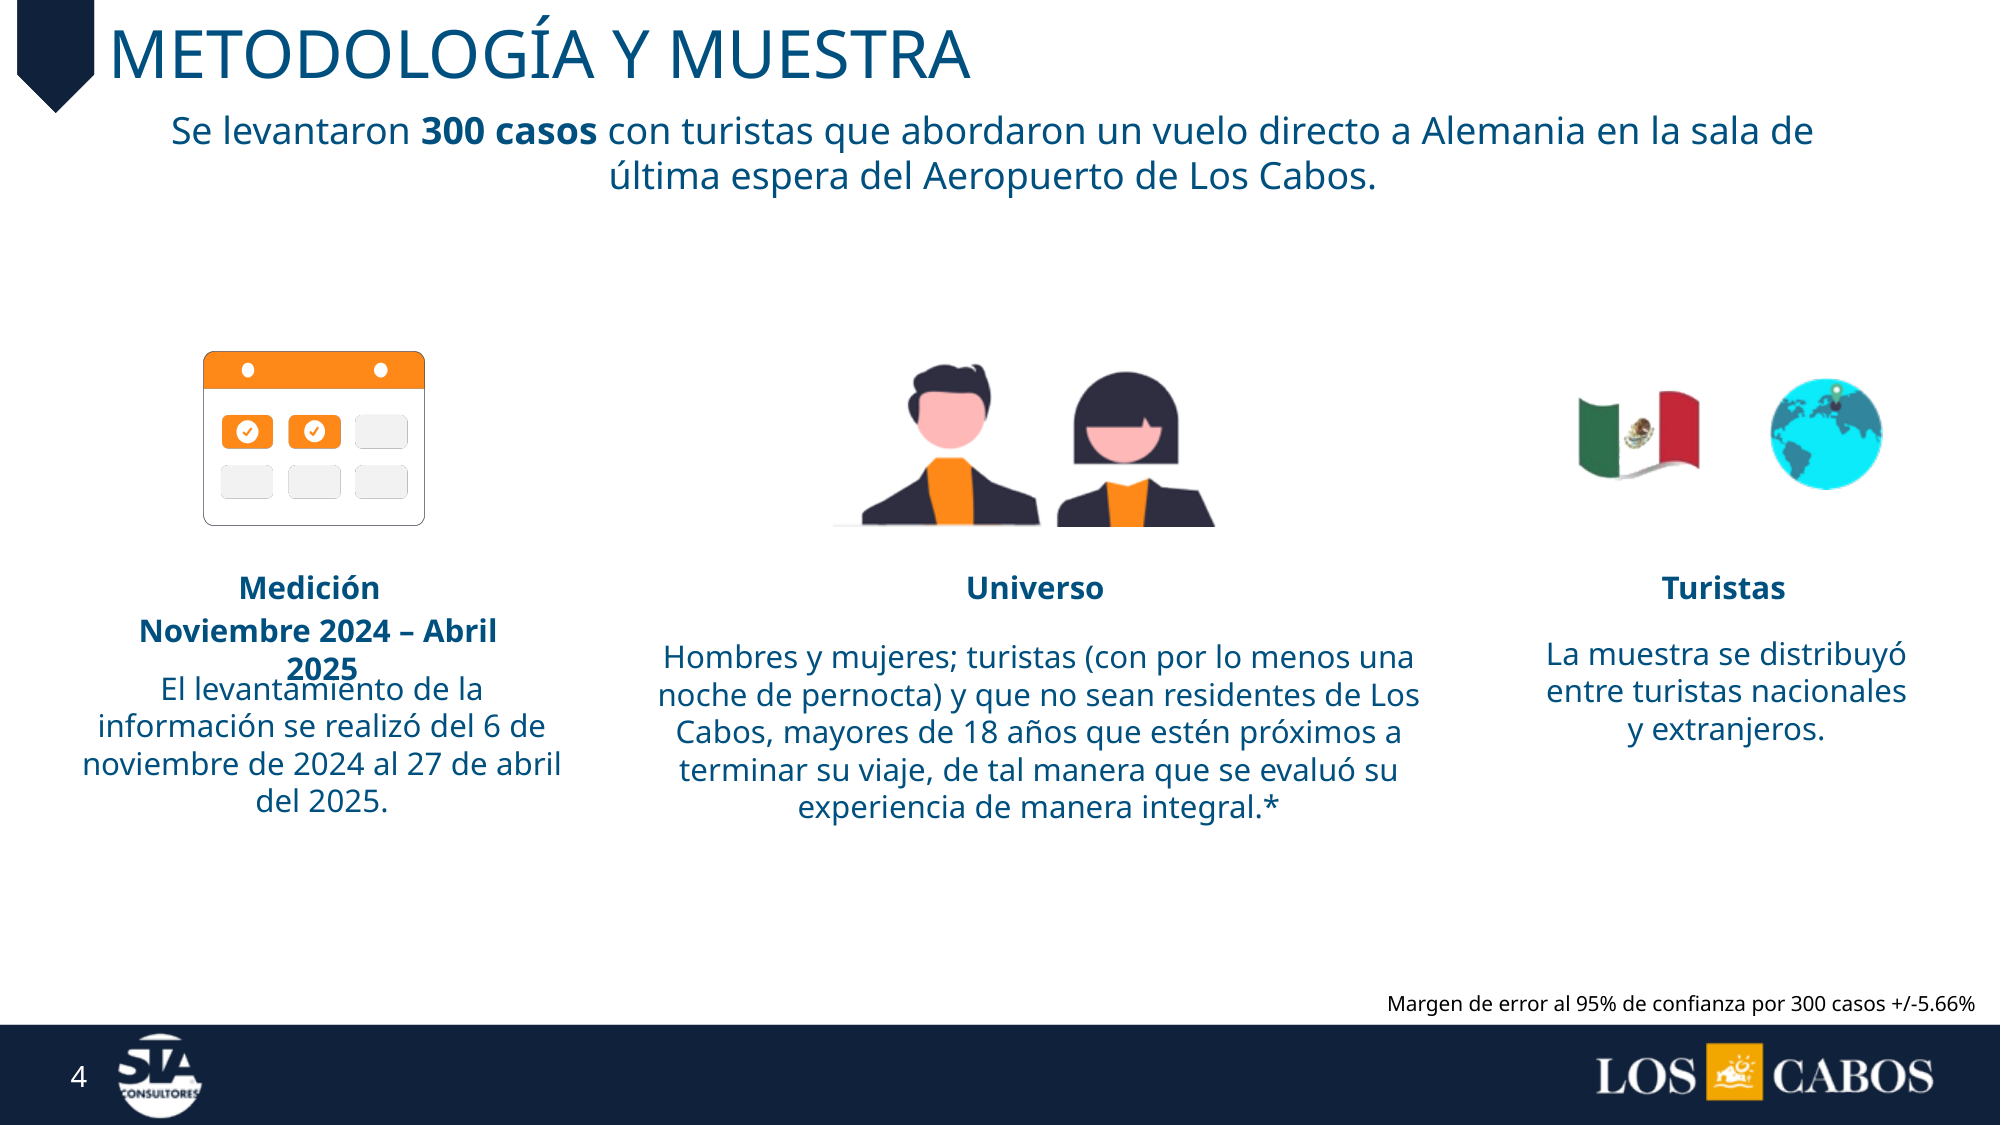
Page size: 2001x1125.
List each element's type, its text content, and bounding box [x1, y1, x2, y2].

picture [833, 329, 1247, 527]
picture [1562, 1026, 1960, 1118]
text_box Medición [223, 561, 404, 614]
picture [1770, 378, 1883, 491]
text_box Universo [931, 561, 1148, 614]
picture [202, 349, 425, 527]
text_box Turistas [1620, 561, 1836, 614]
text_box Se levantaron 300 casos con turistas que abordaron un vuelo directo a Alemania en la sala de última espera del Aeropuerto de Los Cabos. [102, 99, 1885, 205]
text_box Noviembre 2024 – Abril 2025 [85, 603, 560, 661]
text_box METODOLOGÍA Y MUESTRA [94, 4, 1348, 99]
text_box La muestra se distribuyó entre turistas nacionales y extranjeros. [1519, 626, 1935, 754]
picture [115, 1031, 206, 1122]
text_box El levantamiento de la información se realizó del 6 de noviembre de 2024 al 27 de abril del 2025. [59, 661, 586, 827]
text_box Hombres y mujeres; turistas (con por lo menos una noche de pernocta) y que no sean residentes de Los Cabos, mayores de 18 años que estén próximos a terminar su viaje, de tal manera que se evaluó su experiencia de manera integral.* [631, 630, 1447, 833]
text_box Margen de error al 95% de confianza por 300 casos +/-5.66% [1257, 982, 1991, 1023]
picture [1566, 379, 1708, 489]
